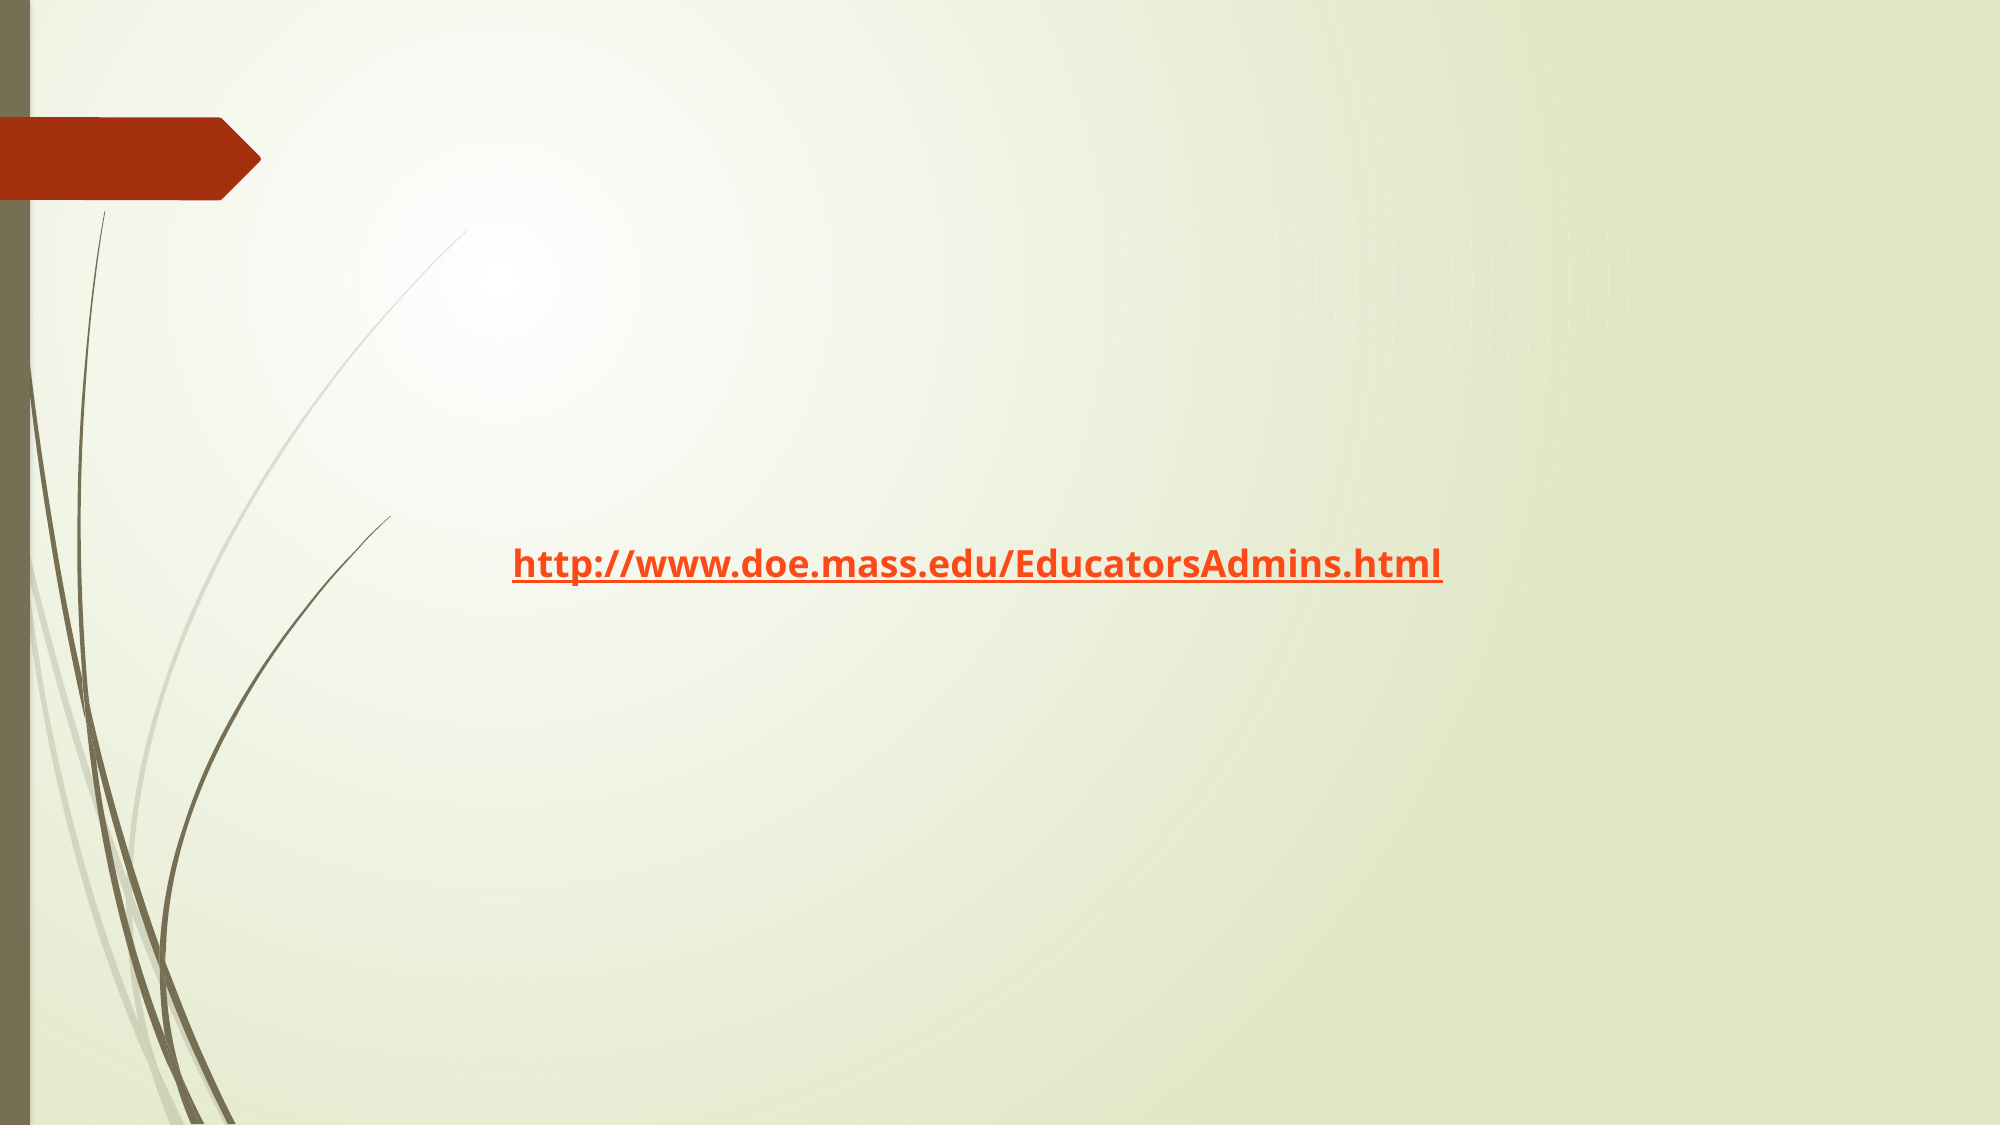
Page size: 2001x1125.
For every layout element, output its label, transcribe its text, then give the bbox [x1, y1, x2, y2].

text_box http://www.doe.mass.edu/EducatorsAdmins.html [497, 532, 1458, 643]
